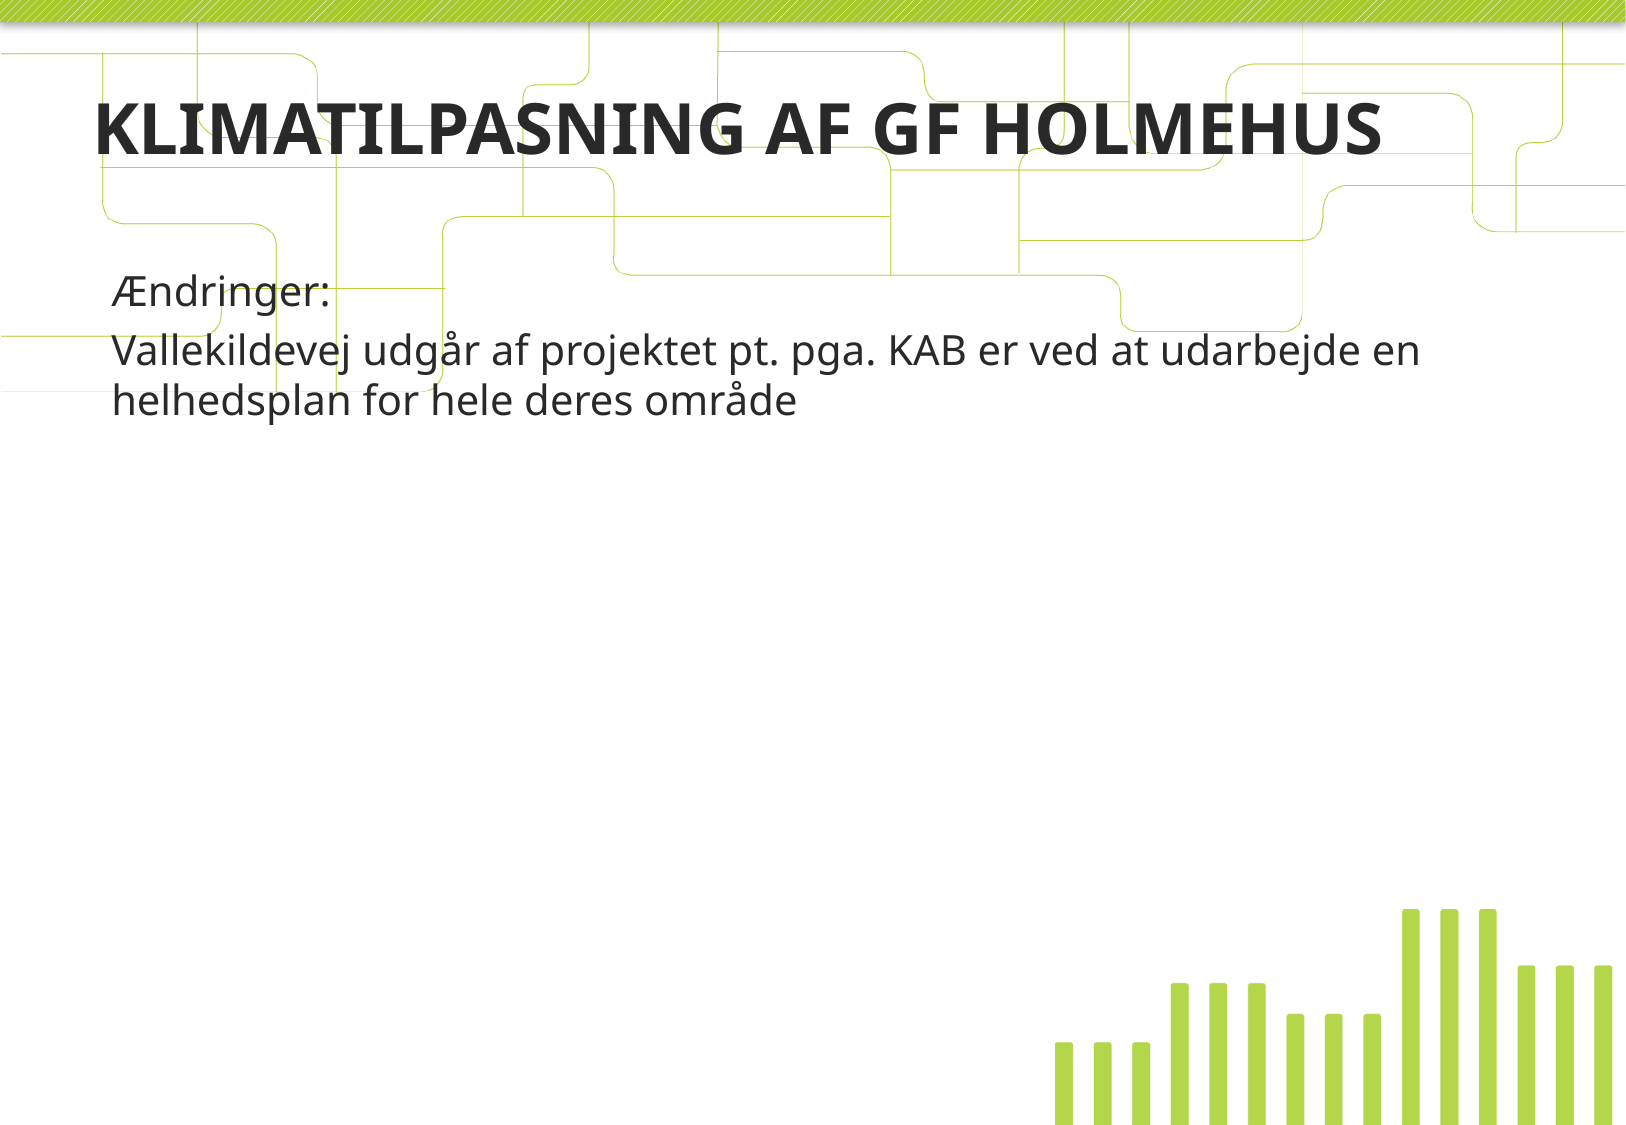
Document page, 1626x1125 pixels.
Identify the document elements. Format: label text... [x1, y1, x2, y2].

title Klimatilpasning af GF Holmehus [77, 55, 1574, 197]
list Ændringer: Vallekildevej udgår af projektet pt. pga. KAB er ved at udarbejde en helhedsplan for hele deres område [96, 257, 1500, 644]
picture [1, 17, 1626, 1125]
